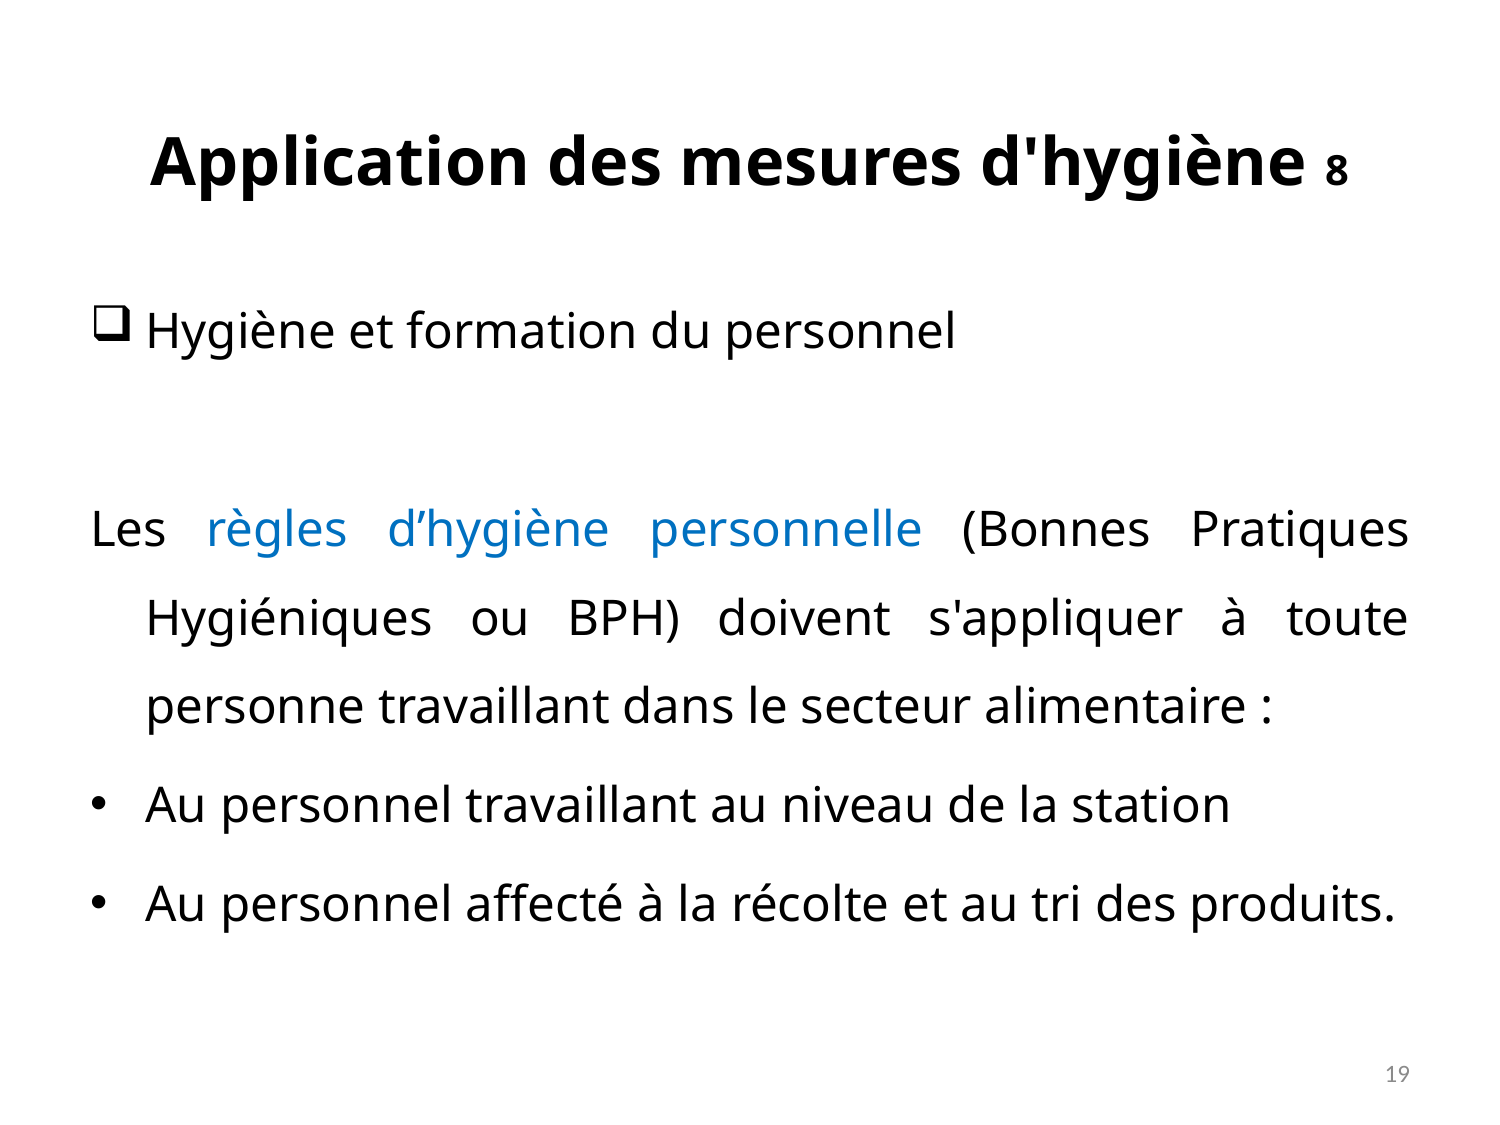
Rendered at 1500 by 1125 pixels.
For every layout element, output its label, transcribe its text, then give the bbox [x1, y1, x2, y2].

slide_number 19 [1074, 1042, 1425, 1103]
title Application des mesures d'hygiène 8 [75, 45, 1425, 233]
list Hygiène et formation du personnel Les règles d’hygiène personnelle (Bonnes Pratiques Hygiéniques ou BPH) doivent s'appliquer à toute personne travaillant dans le secteur alimentaire : Au personnel travaillant au niveau de la station Au personnel affecté à la récolte et au tri des produits. [75, 262, 1425, 1005]
